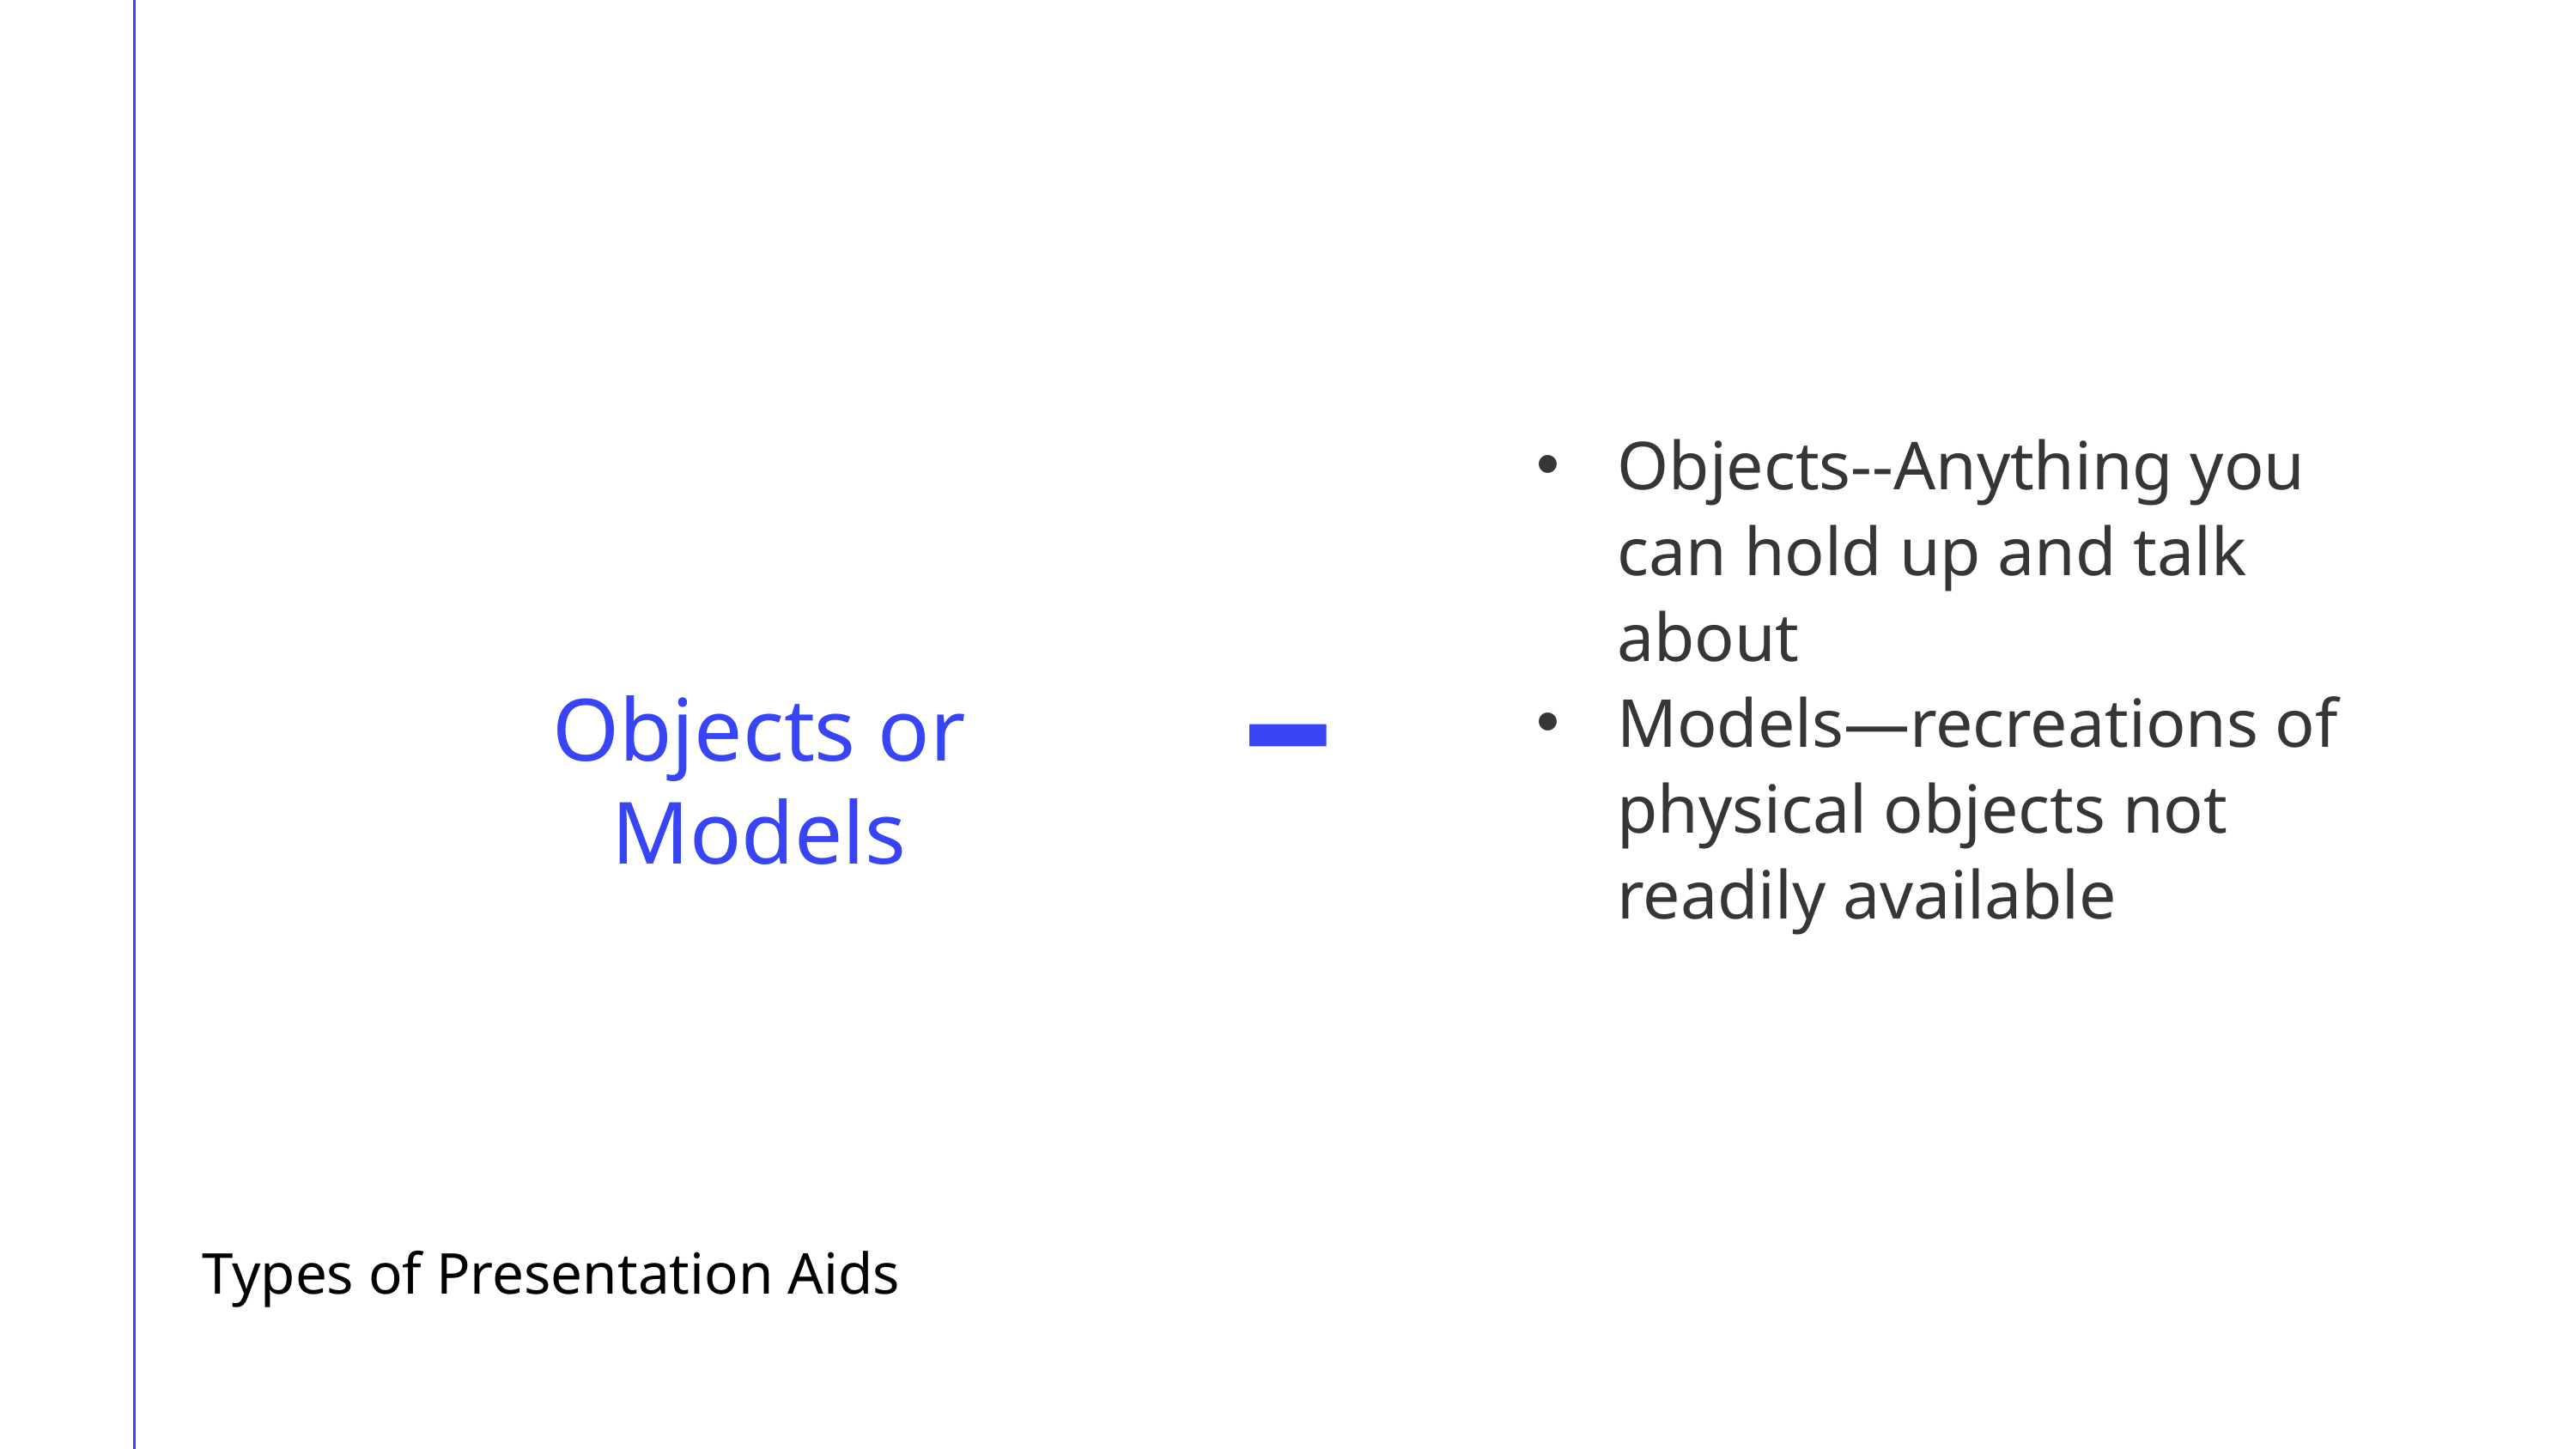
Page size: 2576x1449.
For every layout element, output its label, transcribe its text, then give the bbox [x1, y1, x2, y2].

text_box [1249, 724, 1327, 747]
title Objects or Models [404, 675, 1115, 918]
text_box Objects--Anything you can hold up and talk about Models—recreations of physical objects not readily available [1524, 410, 2401, 939]
text_box Types of Presentation Aids [202, 1227, 1578, 1306]
